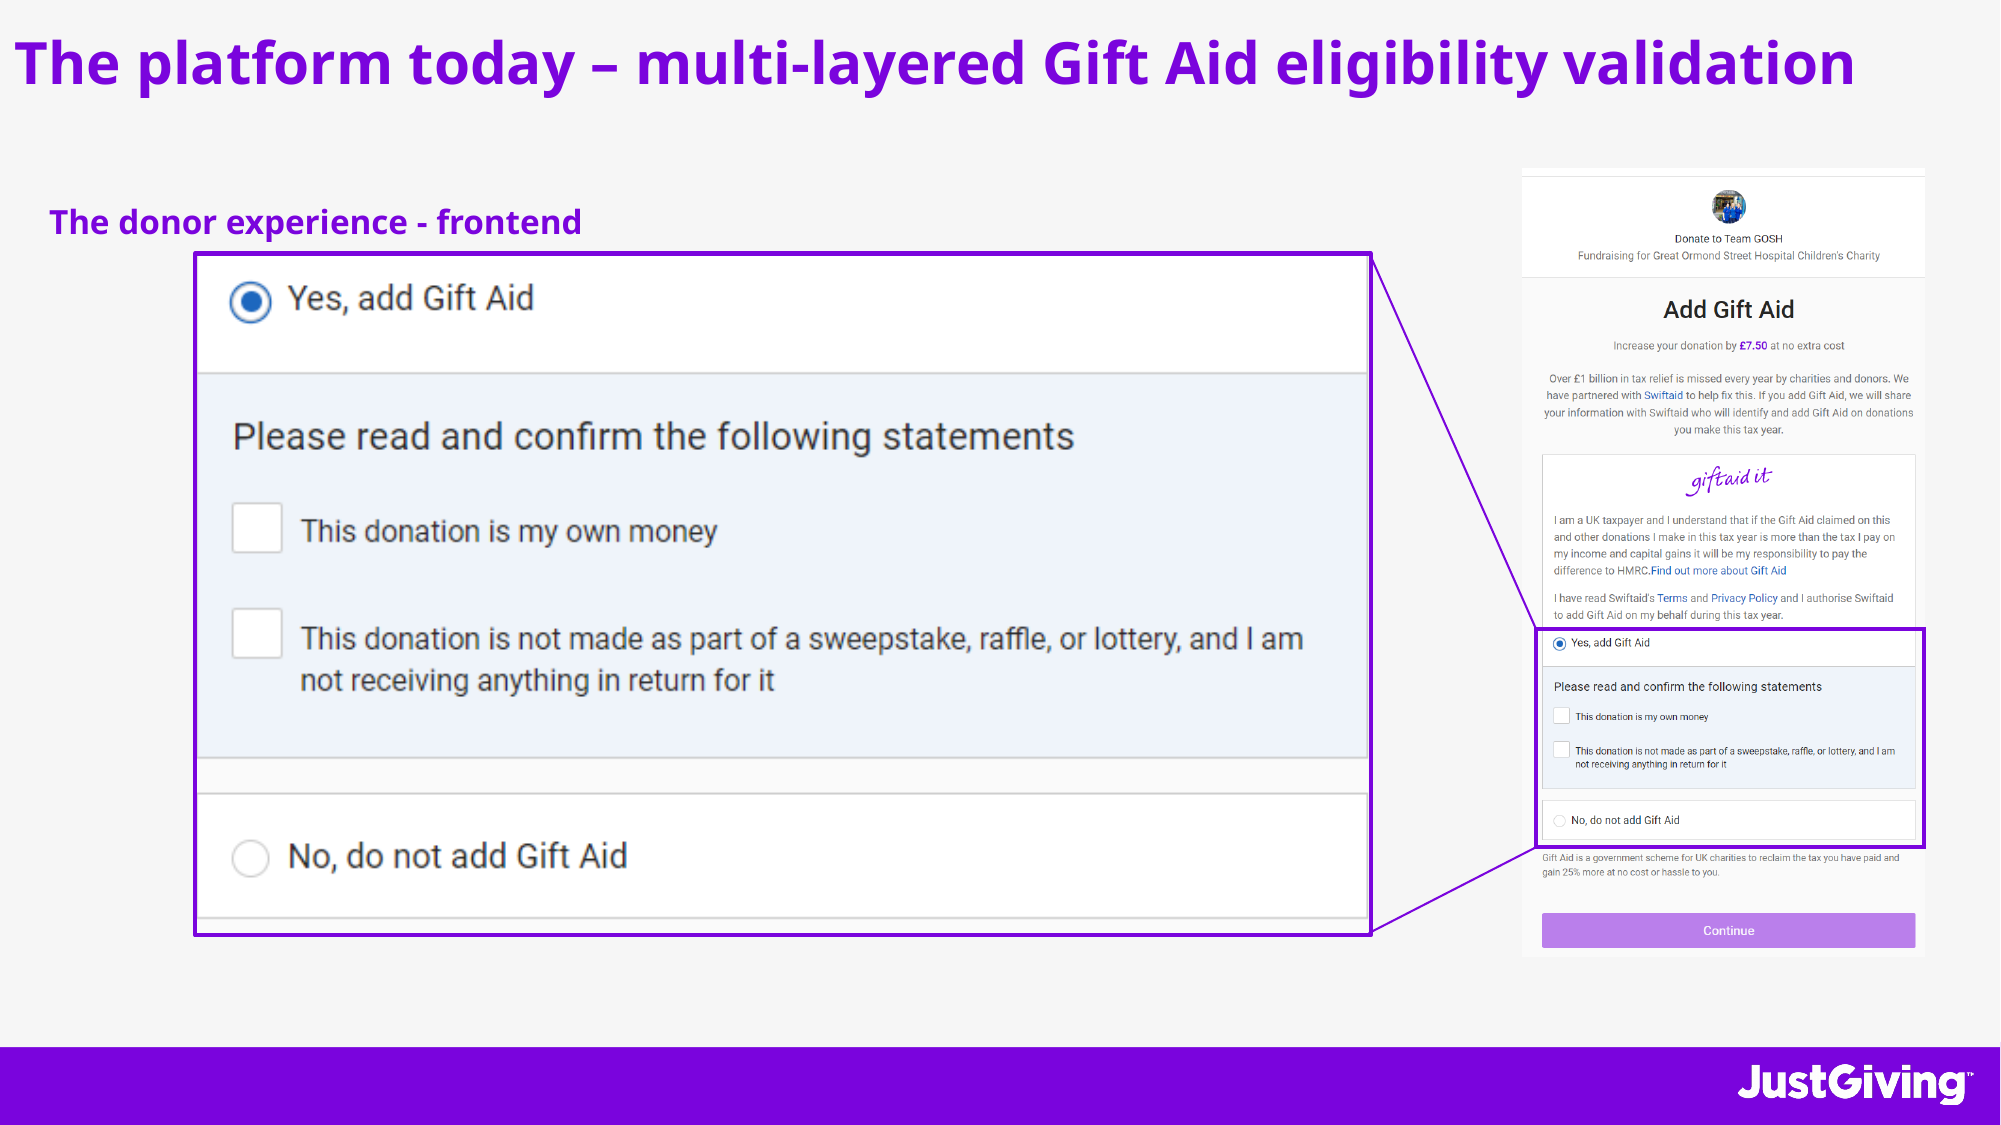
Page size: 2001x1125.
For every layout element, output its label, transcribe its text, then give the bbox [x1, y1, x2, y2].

picture [197, 255, 1369, 934]
picture [1522, 168, 1925, 957]
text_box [1369, 847, 1537, 934]
text_box The donor experience - frontend [24, 146, 1948, 252]
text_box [1368, 251, 1537, 630]
text_box The platform today – multi-layered Gift Aid eligibility validation [0, 18, 1957, 104]
